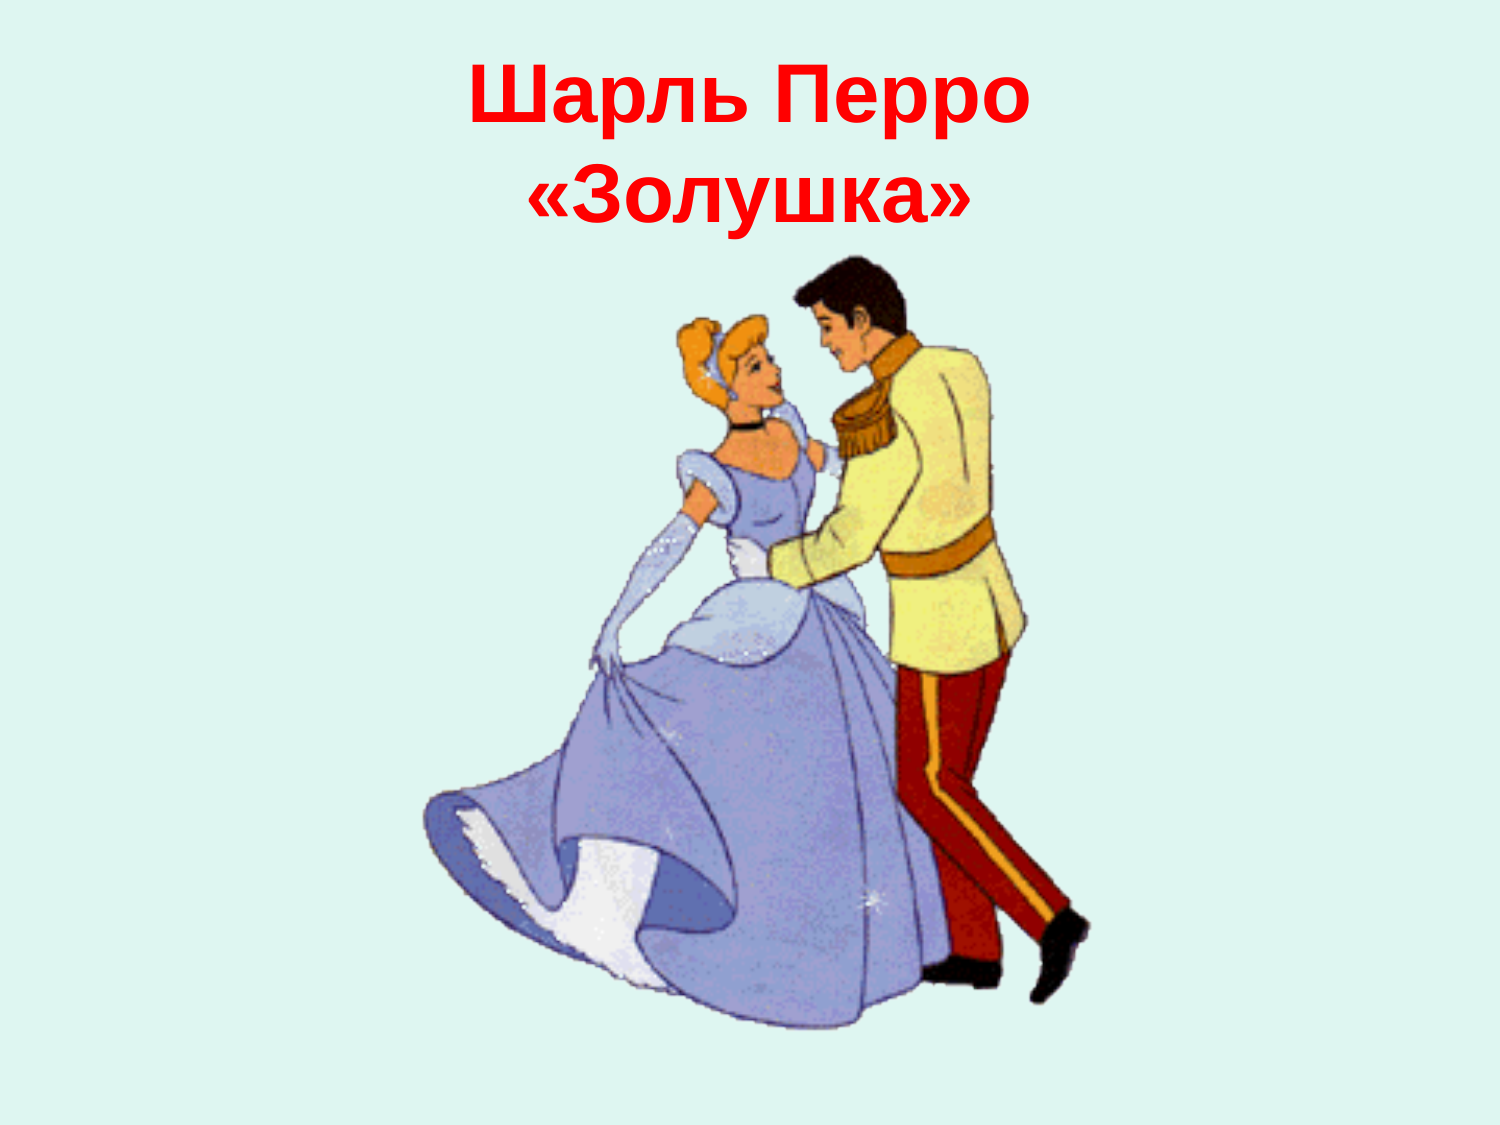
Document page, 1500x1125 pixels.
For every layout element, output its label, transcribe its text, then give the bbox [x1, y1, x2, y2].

title Шарль Перро «Золушка» [75, 45, 1425, 233]
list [414, 249, 1096, 1038]
